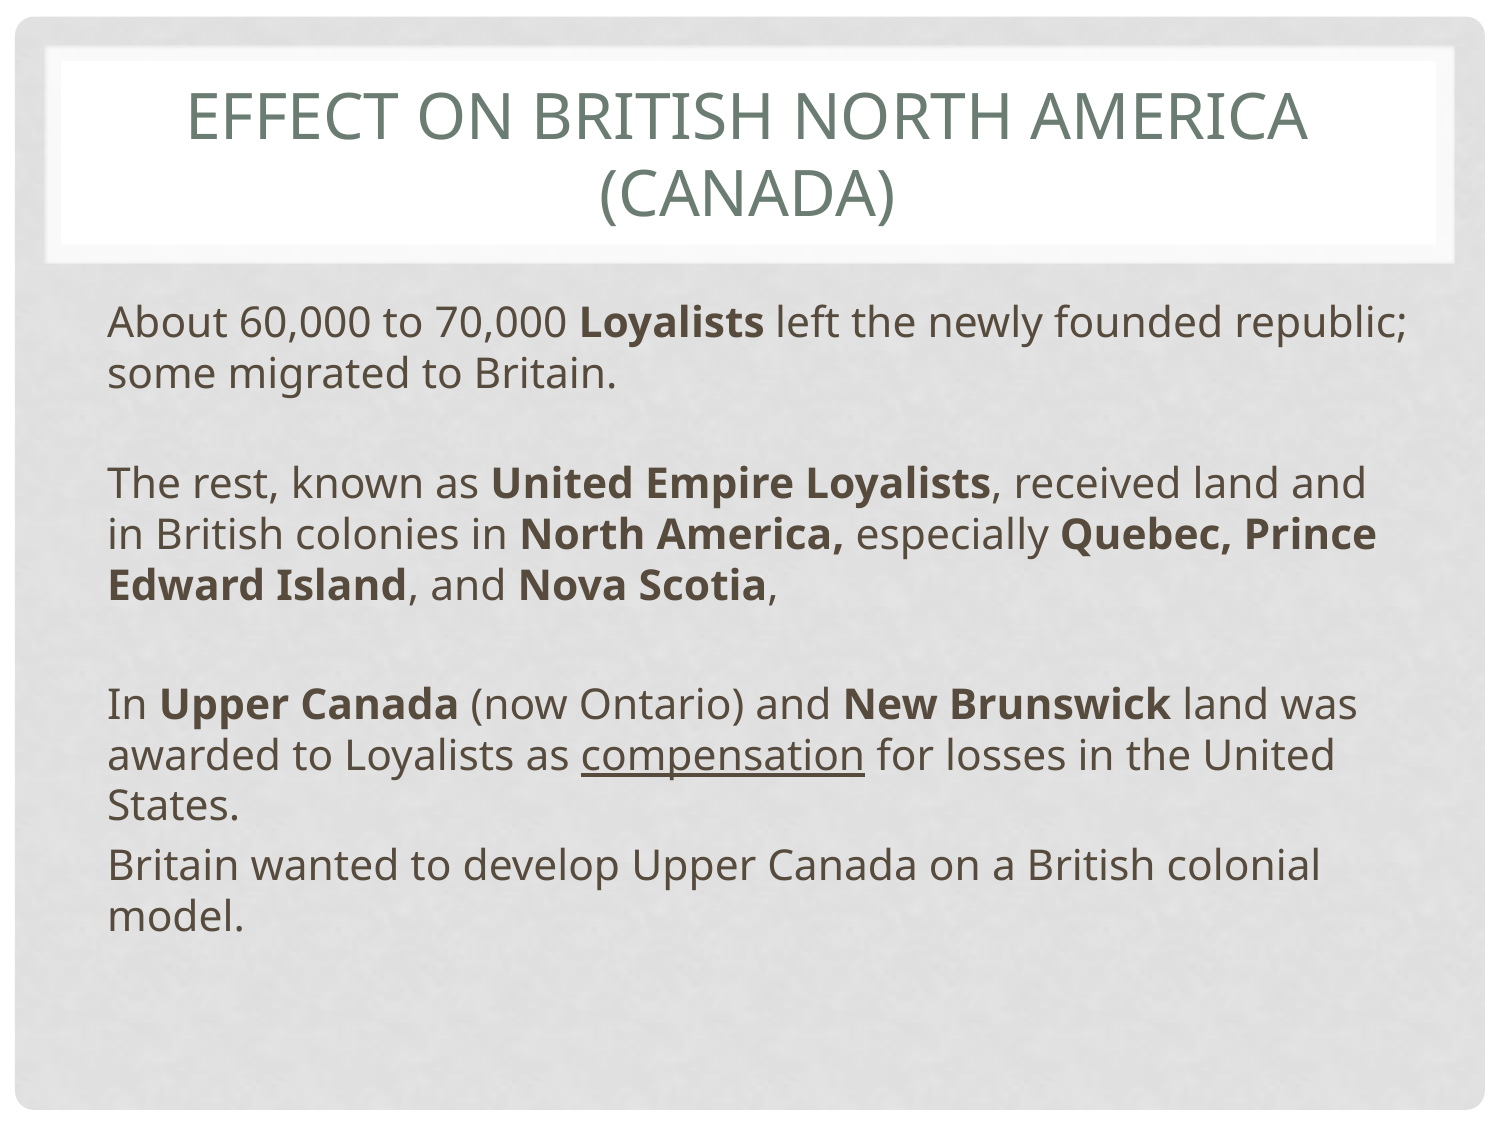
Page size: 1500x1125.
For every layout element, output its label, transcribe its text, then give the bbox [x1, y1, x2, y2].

title Effect on British North America (Canada) [69, 66, 1425, 238]
list About 60,000 to 70,000 Loyalists left the newly founded republic; some migrated to Britain. The rest, known as United Empire Loyalists, received land and in British colonies in North America, especially Quebec, Prince Edward Island, and Nova Scotia, In Upper Canada (now Ontario) and New Brunswick land was awarded to Loyalists as compensation for losses in the United States. Britain wanted to develop Upper Canada on a British colonial model. [75, 287, 1425, 1005]
